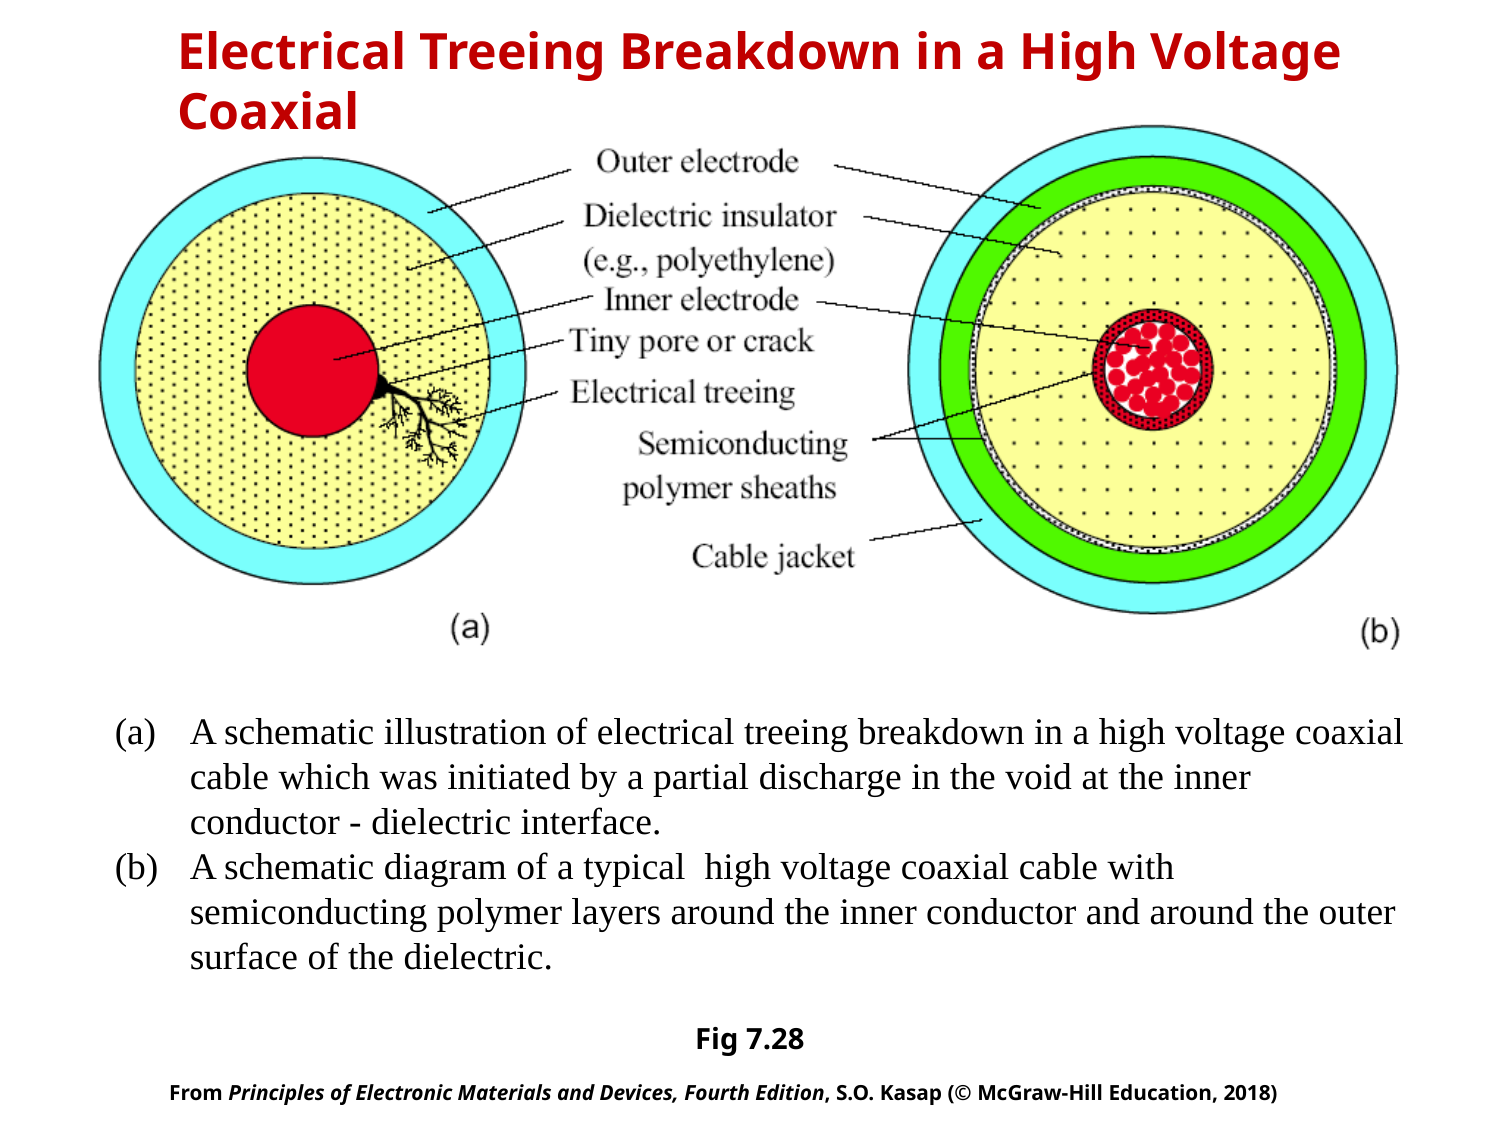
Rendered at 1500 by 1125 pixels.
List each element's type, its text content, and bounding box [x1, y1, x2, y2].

text_box A schematic illustration of electrical treeing breakdown in a high voltage coaxial cable which was initiated by a partial discharge in the void at the inner conductor - dielectric interface. A schematic diagram of a typical high voltage coaxial cable with semiconducting polymer layers around the inner conductor and around the outer surface of the dielectric. [99, 699, 1425, 985]
footer From Principles of Electronic Materials and Devices, Fourth Edition, S.O. Kasap (© McGraw-Hill Education, 2018) [0, 1072, 1447, 1125]
picture [87, 112, 1420, 688]
slide_number Fig 7.28 [0, 1012, 1500, 1066]
text_box Electrical Treeing Breakdown in a High Voltage Coaxial [162, 12, 1400, 112]
